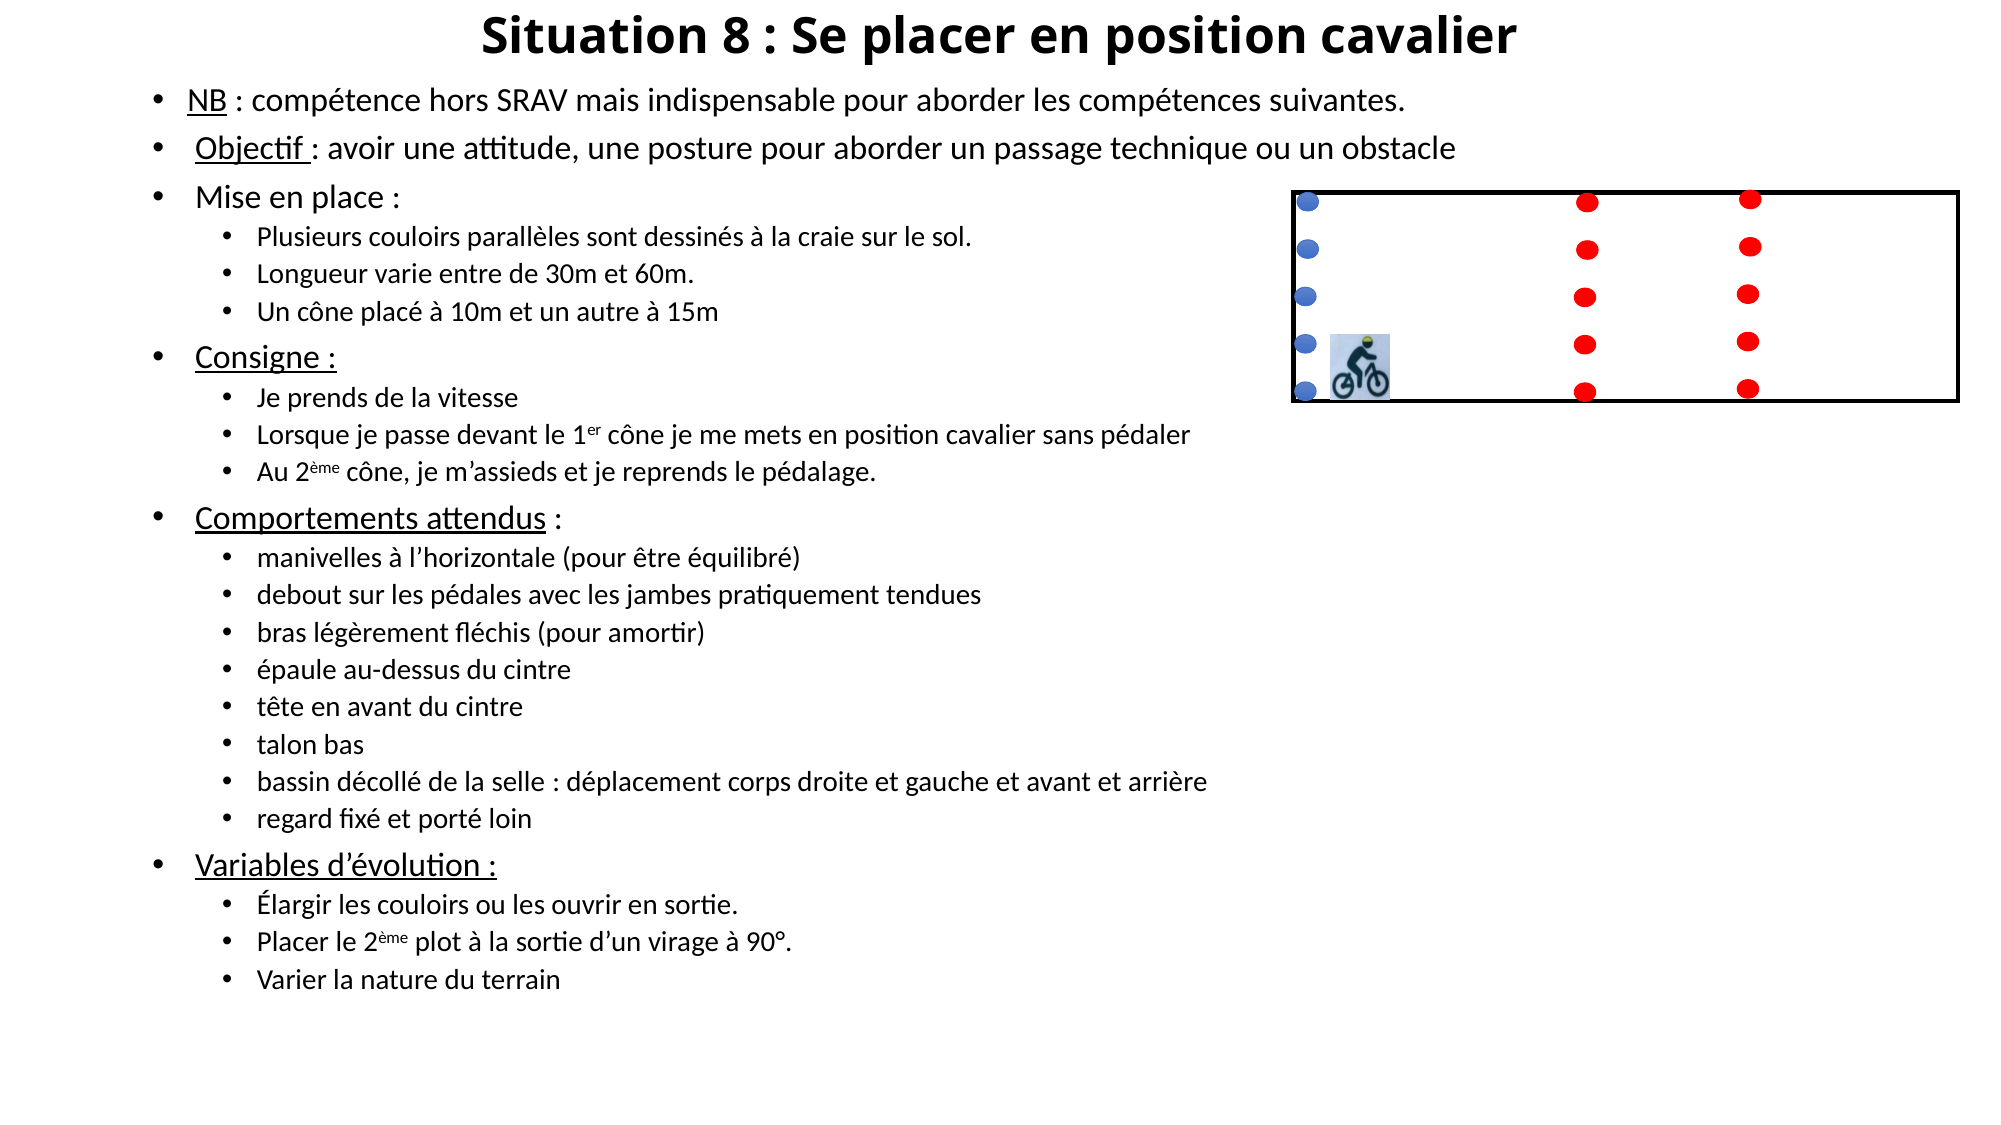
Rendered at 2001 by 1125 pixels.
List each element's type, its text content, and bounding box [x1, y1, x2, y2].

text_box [1737, 190, 1761, 399]
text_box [1574, 193, 1599, 402]
title Situation 8 : Se placer en position cavalier [137, 0, 1863, 74]
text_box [1294, 192, 1319, 401]
text_box [1292, 191, 1959, 402]
picture [1330, 334, 1390, 400]
list NB : compétence hors SRAV mais indispensable pour aborder les compétences suivantes. Objectif : avoir une attitude, une posture pour aborder un passage technique ou un obstacle Mise en place : Plusieurs couloirs parallèles sont dessinés à la craie sur le sol. Longueur varie entre de 30m et 60m. Un cône placé à 10m et un autre à 15m Consigne : Je prends de la vitesse Lorsque je passe devant le 1er cône je me mets en position cavalier sans pédaler Au 2ème cône, je m’assieds et je reprends le pédalage. Comportements attendus : manivelles à l’horizontale (pour être équilibré) debout sur les pédales avec les jambes pratiquement tendues bras légèrement fléchis (pour amortir) épaule au-dessus du cintre tête en avant du cintre talon bas bassin décollé de la selle : déplacement corps droite et gauche et avant et arrière regard fixé et porté loin Variables d’évolution : Élargir les couloirs ou les ouvrir en sortie. Placer le 2ème plot à la sortie d’un virage à 90°. Varier la nature du terrain [137, 74, 1863, 1014]
